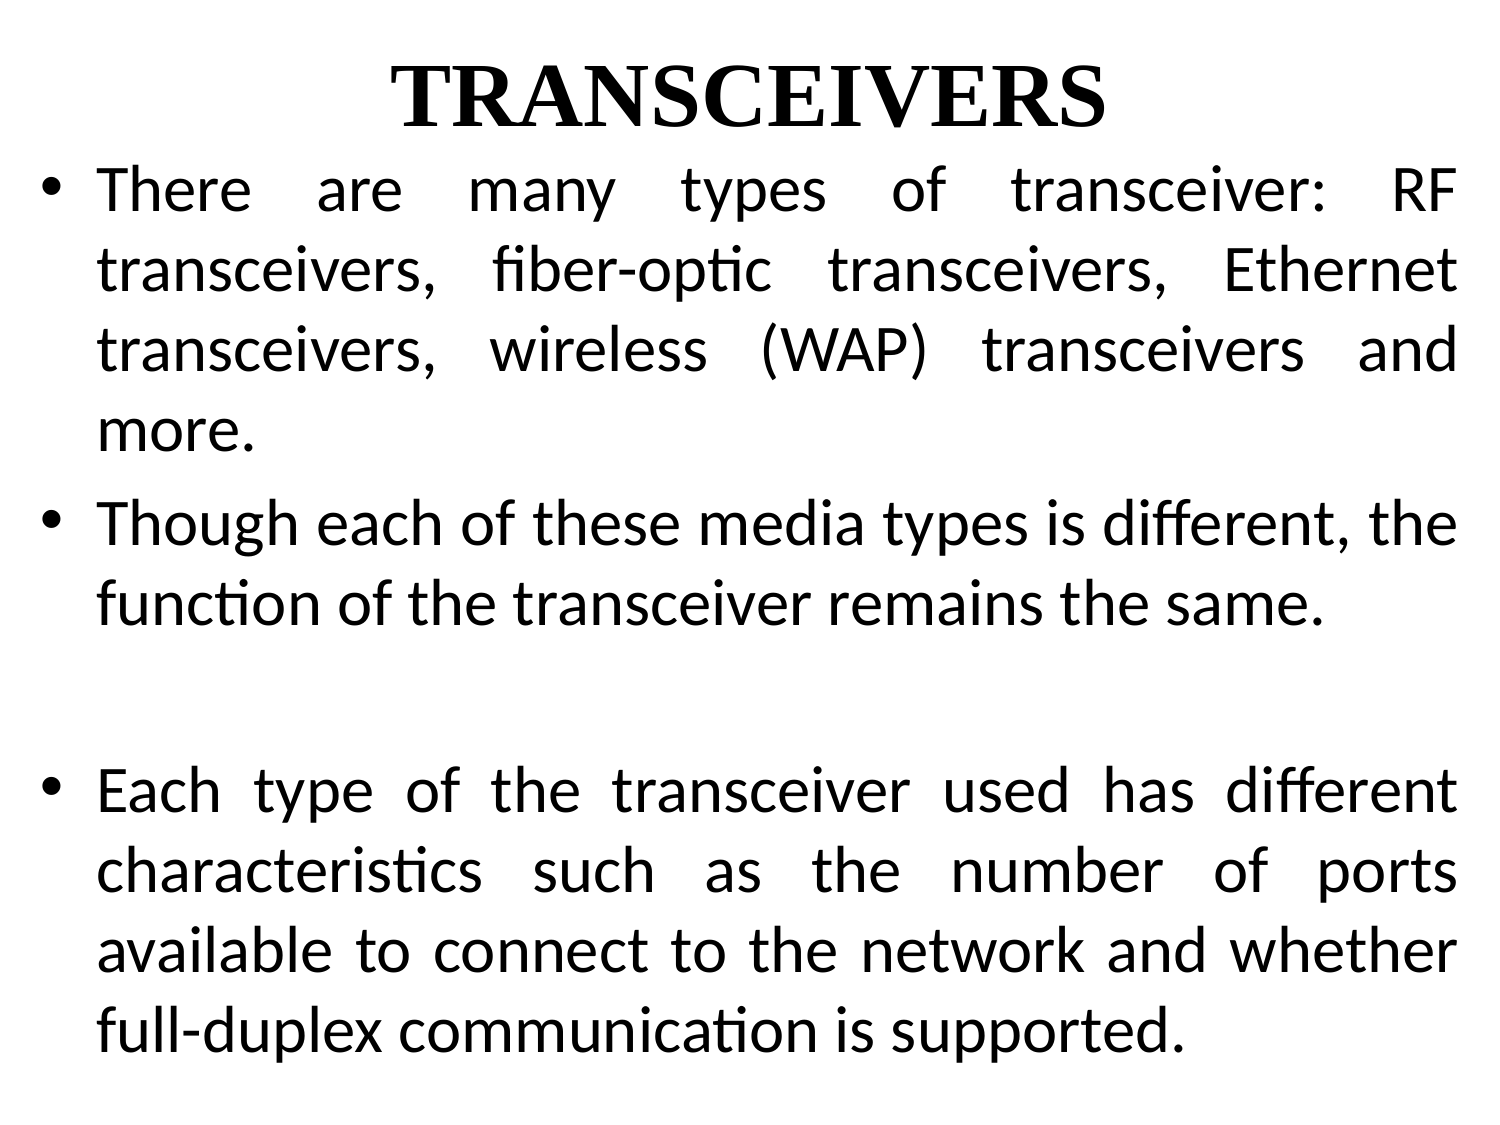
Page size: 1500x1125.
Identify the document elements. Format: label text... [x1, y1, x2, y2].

title TRANSCEIVERS [37, 24, 1463, 137]
list There are many types of transceiver: RF transceivers, fiber-optic transceivers, Ethernet transceivers, wireless (WAP) transceivers and more. Though each of these media types is different, the function of the transceiver remains the same. Each type of the transceiver used has different characteristics such as the number of ports available to connect to the network and whether full-duplex communication is supported. [24, 137, 1475, 1088]
